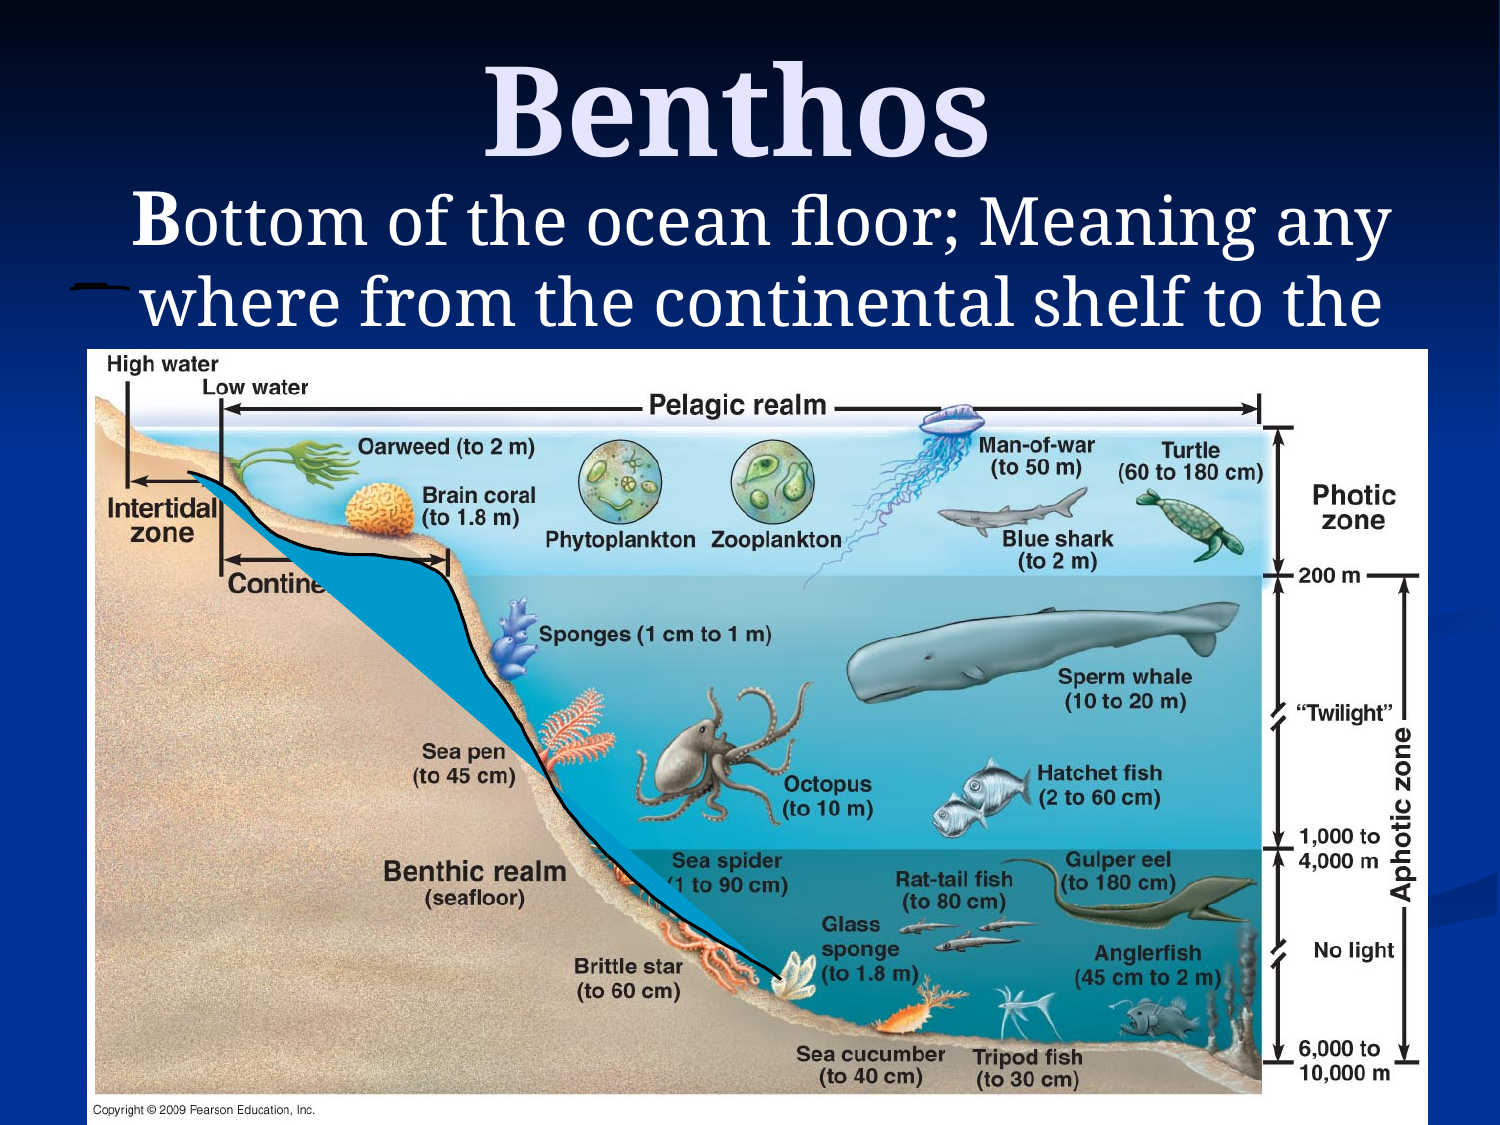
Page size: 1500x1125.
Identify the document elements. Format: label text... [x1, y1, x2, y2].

picture [87, 349, 1428, 1125]
text_box [71, 284, 130, 289]
subtitle Bottom of the ocean floor; Meaning any where from the continental shelf to the abyssal plain … [24, 162, 1500, 463]
title Benthos [87, 24, 1388, 162]
